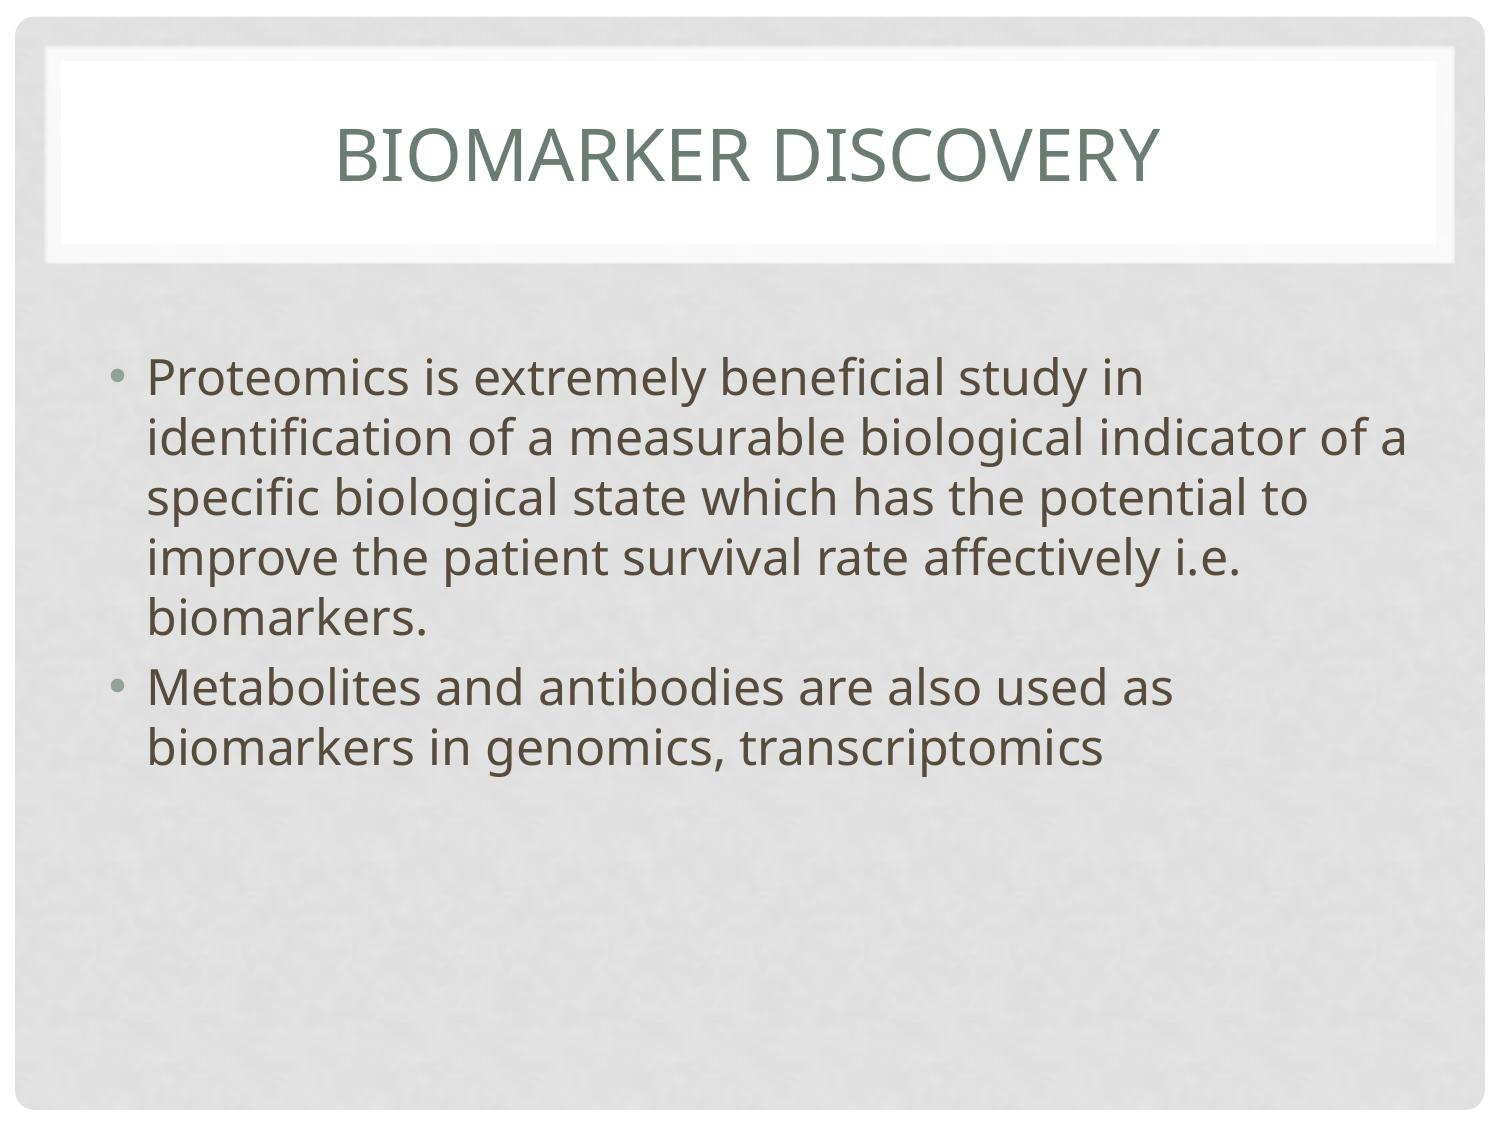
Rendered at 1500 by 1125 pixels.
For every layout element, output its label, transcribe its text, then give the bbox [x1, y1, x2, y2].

title Biomarker Discovery [69, 66, 1425, 238]
list Proteomics is extremely beneficial study in identification of a measurable biological indicator of a specific biological state which has the potential to improve the patient survival rate affectively i.e. biomarkers. Metabolites and antibodies are also used as biomarkers in genomics, transcriptomics [75, 337, 1425, 1005]
